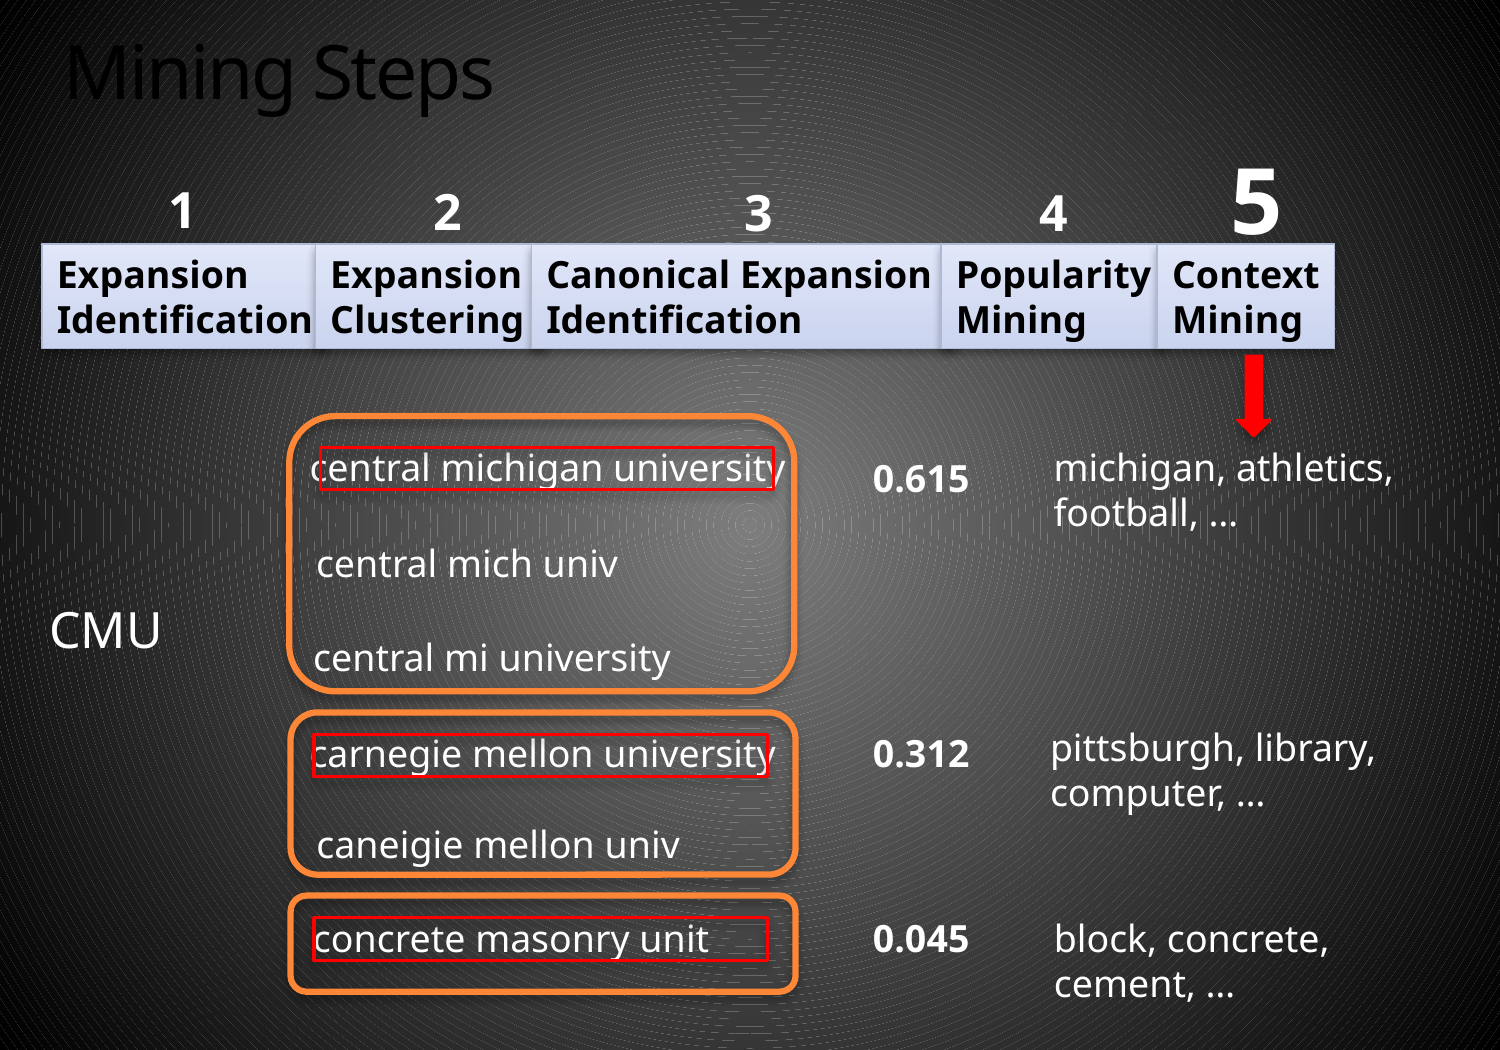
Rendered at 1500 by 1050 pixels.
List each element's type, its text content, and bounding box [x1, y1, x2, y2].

title Mining Steps [63, 35, 1436, 117]
text_box central michigan university [789, 436, 801, 497]
text_box 3 [744, 181, 774, 242]
text_box block, concrete, cement, … [1039, 907, 1355, 1012]
text_box CMU [49, 598, 163, 659]
text_box 5 [1230, 142, 1283, 253]
text_box Context Mining [1156, 243, 1335, 349]
text_box [288, 415, 796, 693]
text_box [1235, 354, 1272, 438]
text_box Expansion Clustering [315, 243, 531, 349]
text_box [320, 447, 775, 491]
text_box [289, 894, 797, 993]
text_box Expansion Identification [41, 243, 315, 349]
text_box pittsburgh, library, computer, … [1035, 716, 1401, 822]
text_box 1 [168, 178, 198, 239]
text_box michigan, athletics, football, … [1038, 436, 1419, 542]
text_box 0.045 [858, 907, 985, 967]
text_box 0.312 [858, 722, 985, 783]
text_box 4 [1039, 181, 1068, 242]
text_box Popularity Mining [940, 243, 1156, 349]
text_box [289, 711, 797, 876]
text_box Canonical Expansion Identification [531, 243, 940, 349]
text_box [313, 734, 768, 777]
text_box 2 [433, 180, 463, 241]
text_box [313, 917, 768, 961]
text_box 0.615 [858, 447, 985, 508]
